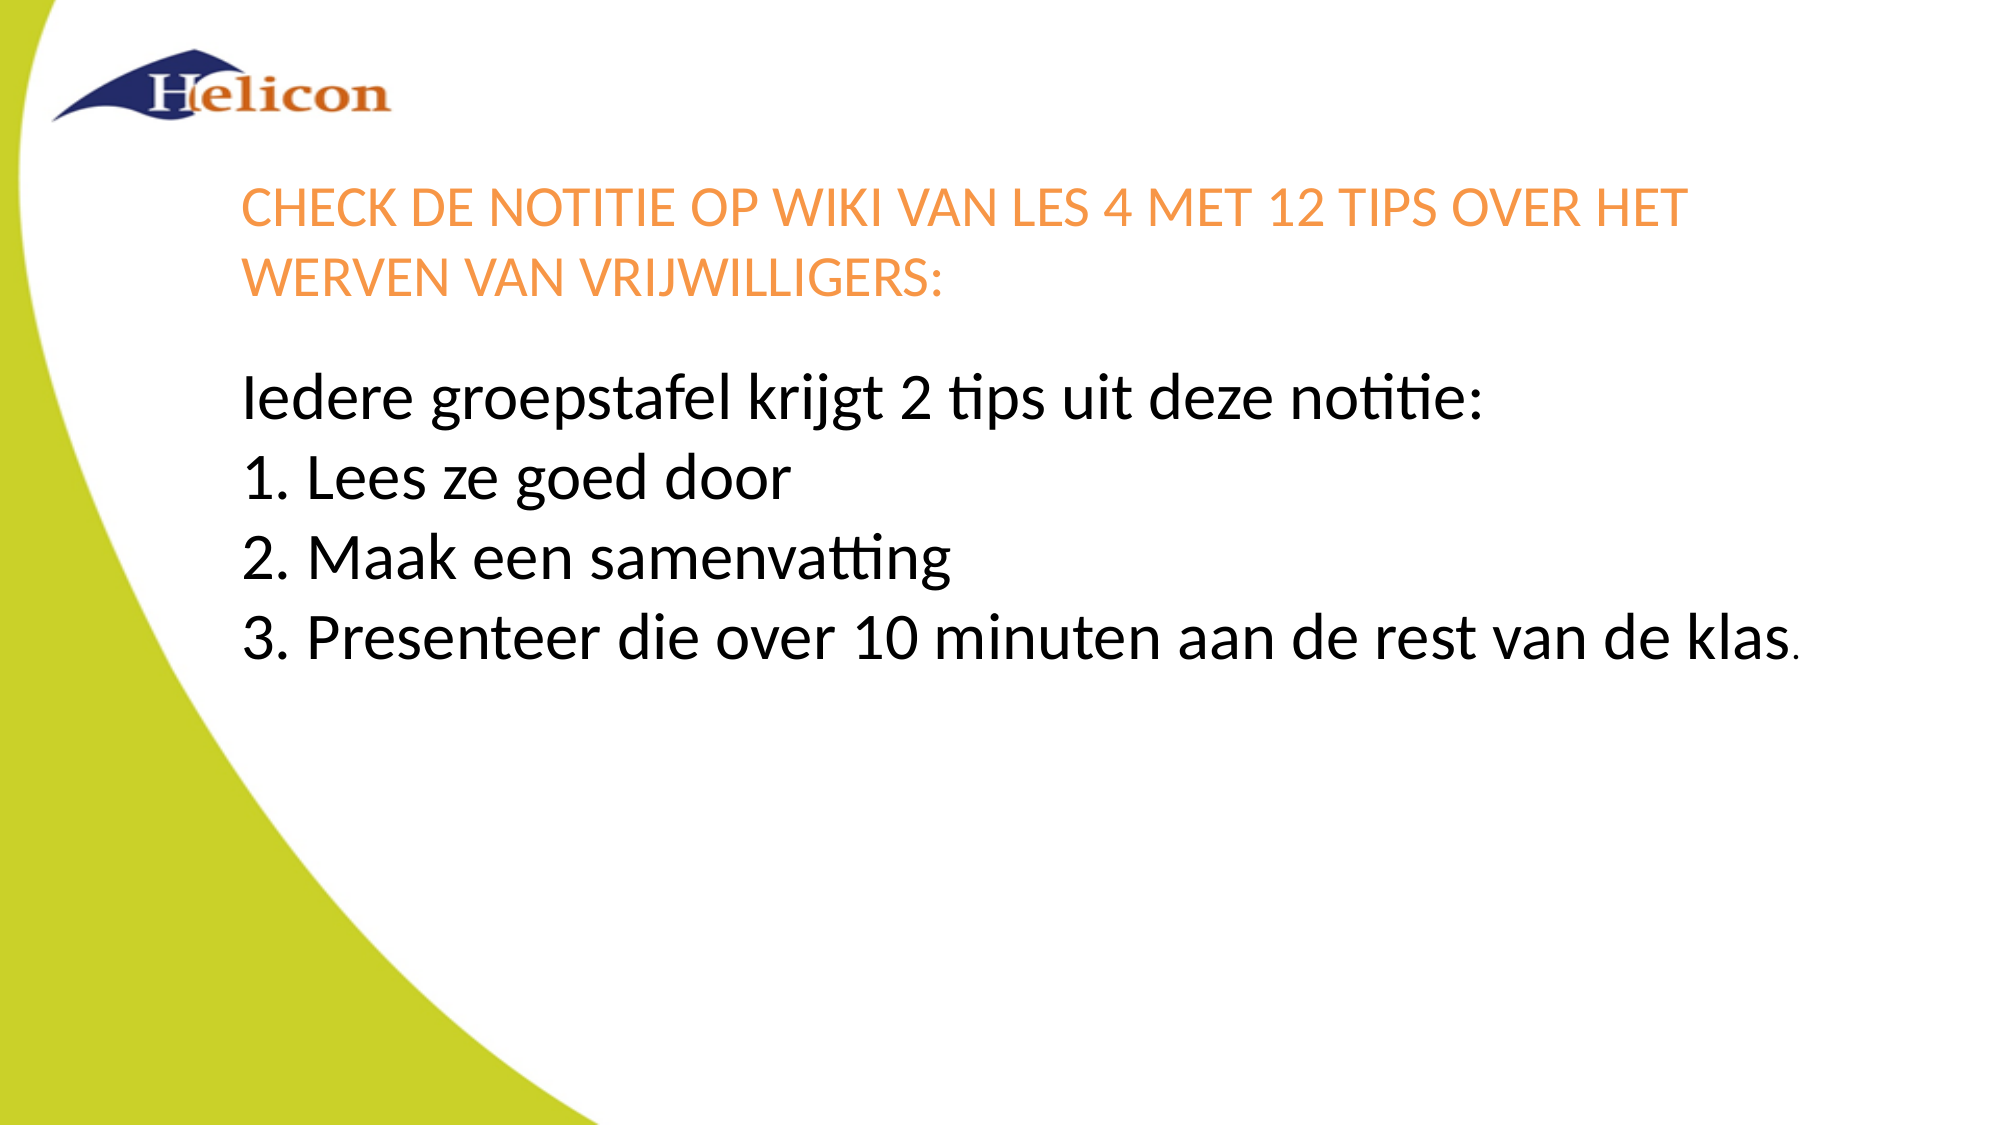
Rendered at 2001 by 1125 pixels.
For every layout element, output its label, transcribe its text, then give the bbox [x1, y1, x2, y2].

text_box CHECK DE NOTITIE OP WIKI VAN LES 4 MET 12 TIPS OVER HET WERVEN VAN VRIJWILLIGERS: [226, 160, 1885, 316]
picture [0, 0, 2000, 1125]
text_box Iedere groepstafel krijgt 2 tips uit deze notitie: 1. Lees ze goed door 2. Maak een samenvatting 3. Presenteer die over 10 minuten aan de rest van de klas. [226, 345, 1922, 770]
